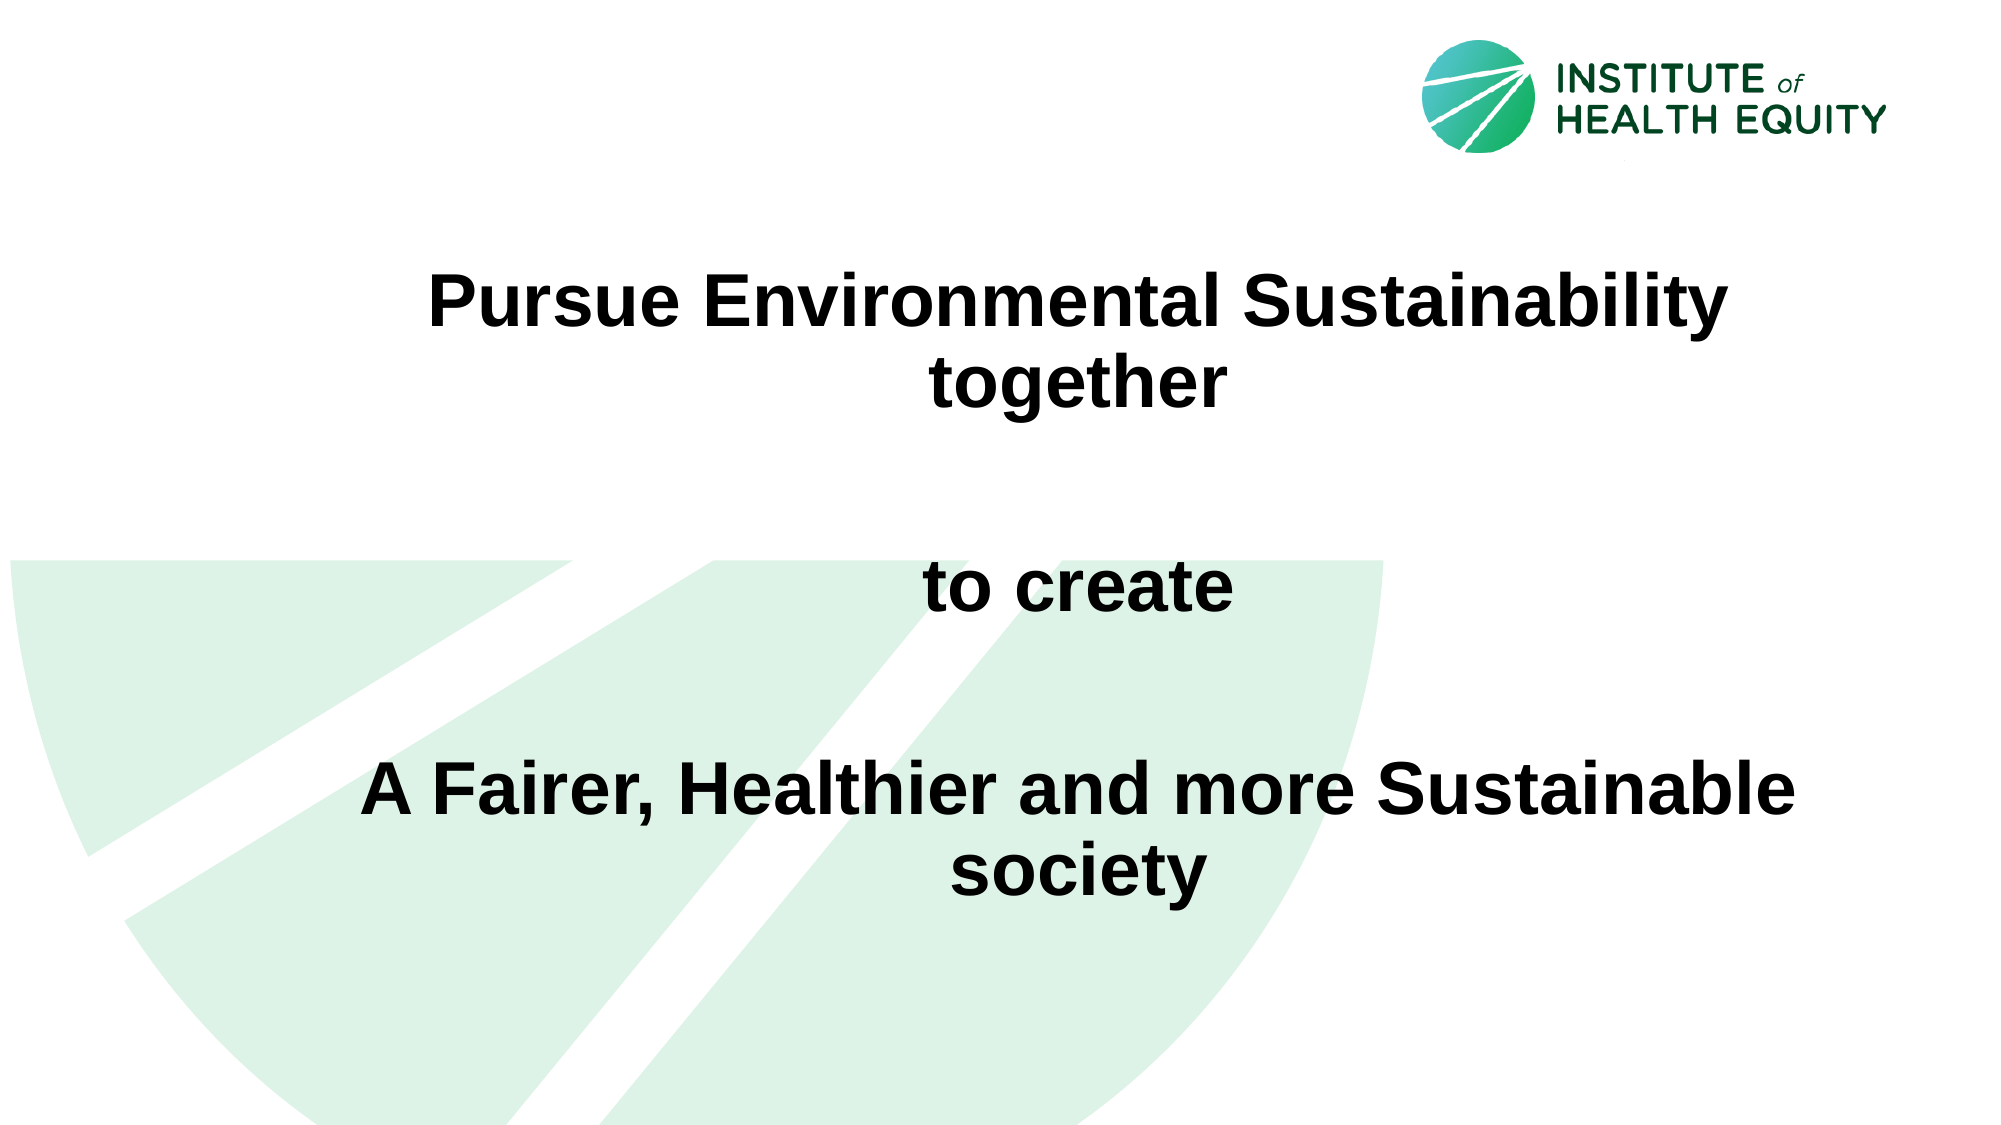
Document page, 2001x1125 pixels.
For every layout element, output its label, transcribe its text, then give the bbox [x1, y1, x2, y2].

picture [1422, 40, 1886, 153]
subtitle Pursue Environmental Sustainability together to create A Fairer, Healthier and more Sustainable society [271, 254, 1887, 946]
